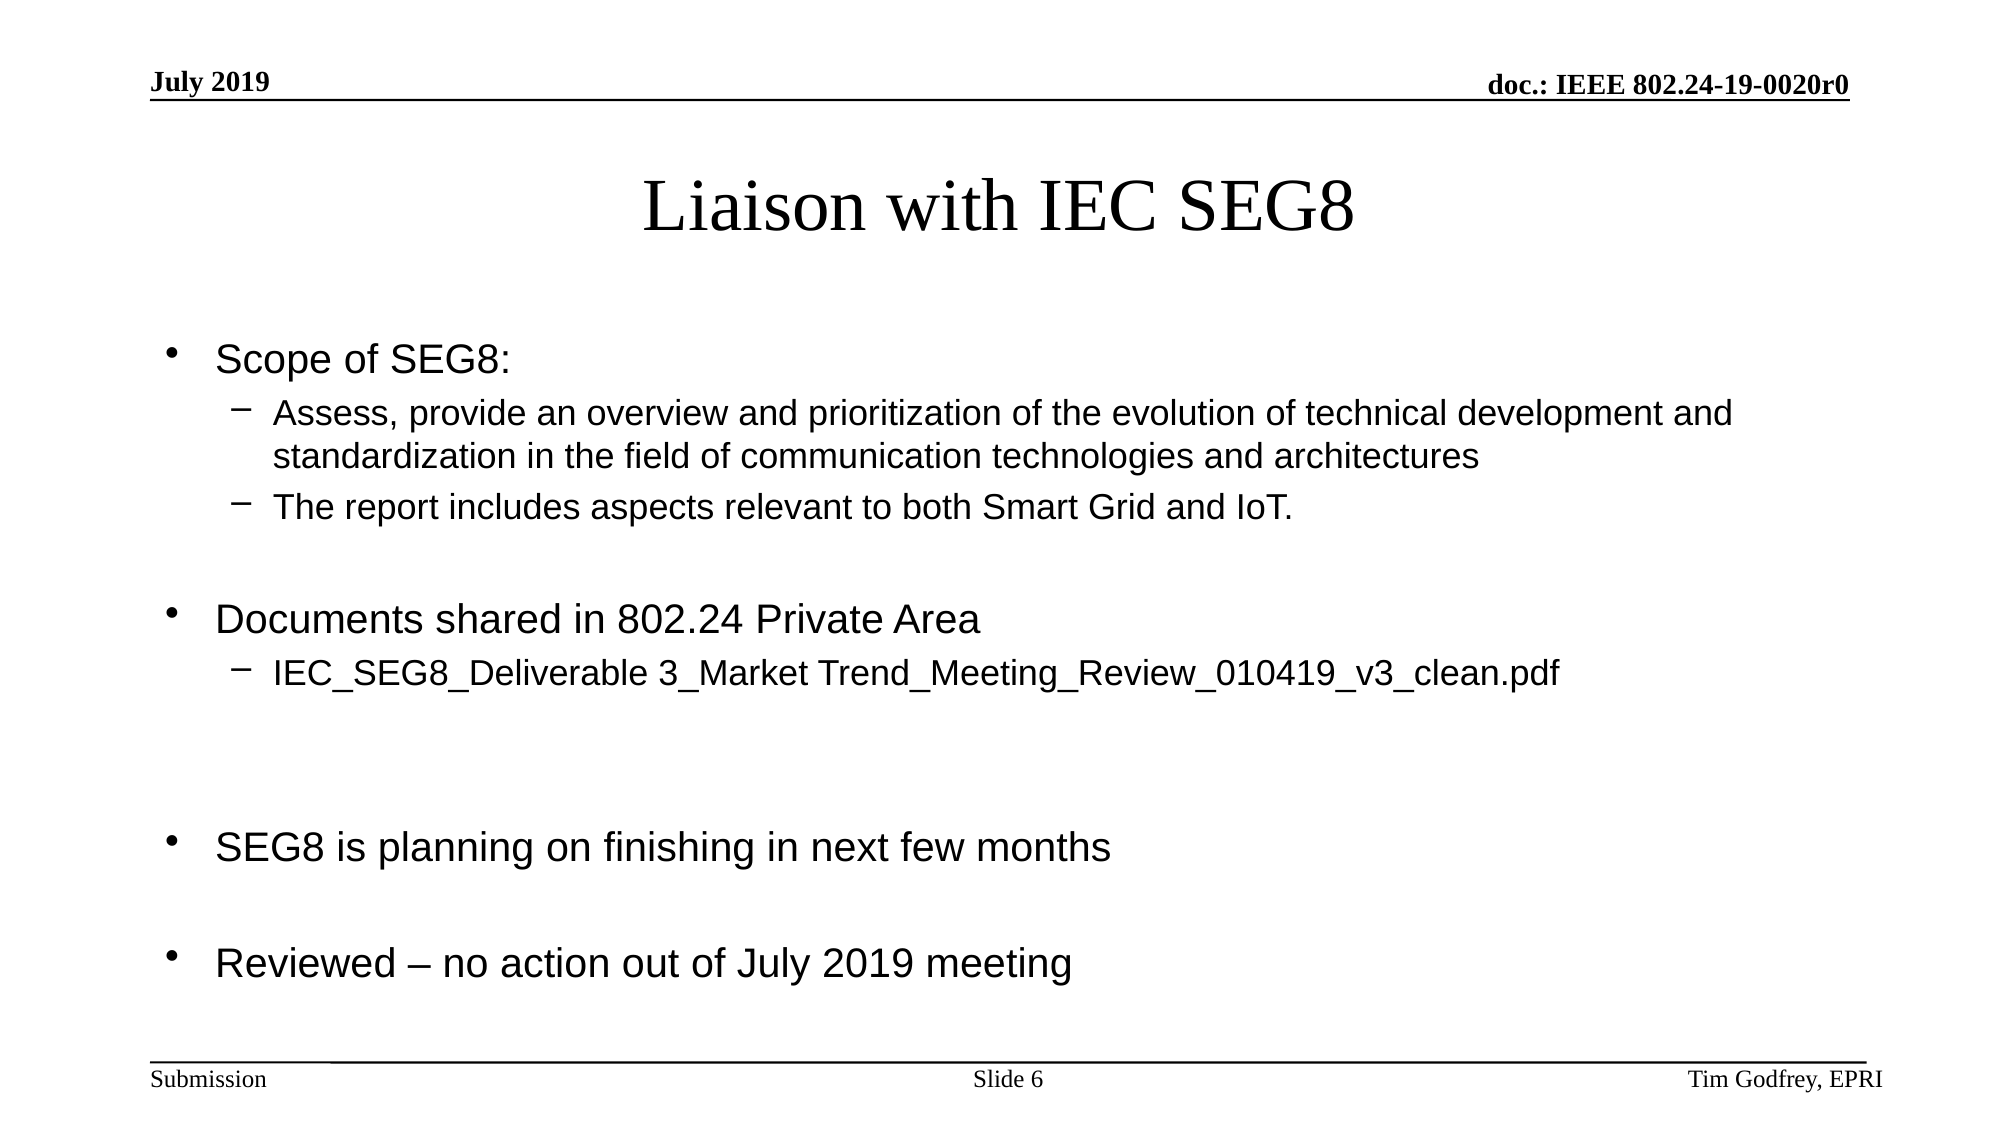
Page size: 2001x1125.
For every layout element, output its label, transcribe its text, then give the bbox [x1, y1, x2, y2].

footer Tim Godfrey, EPRI [1200, 1062, 1884, 1108]
title Liaison with IEC SEG8 [150, 112, 1850, 288]
slide_number Slide 6 [966, 1062, 1051, 1093]
list Scope of SEG8: Assess, provide an overview and prioritization of the evolution of technical development and standardization in the field of communication technologies and architectures The report includes aspects relevant to both Smart Grid and IoT. Documents shared in 802.24 Private Area IEC_SEG8_Deliverable 3_Market Trend_Meeting_Review_010419_v3_clean.pdf SEG8 is planning on finishing in next few months Reviewed – no action out of July 2019 meeting [150, 324, 1850, 1000]
